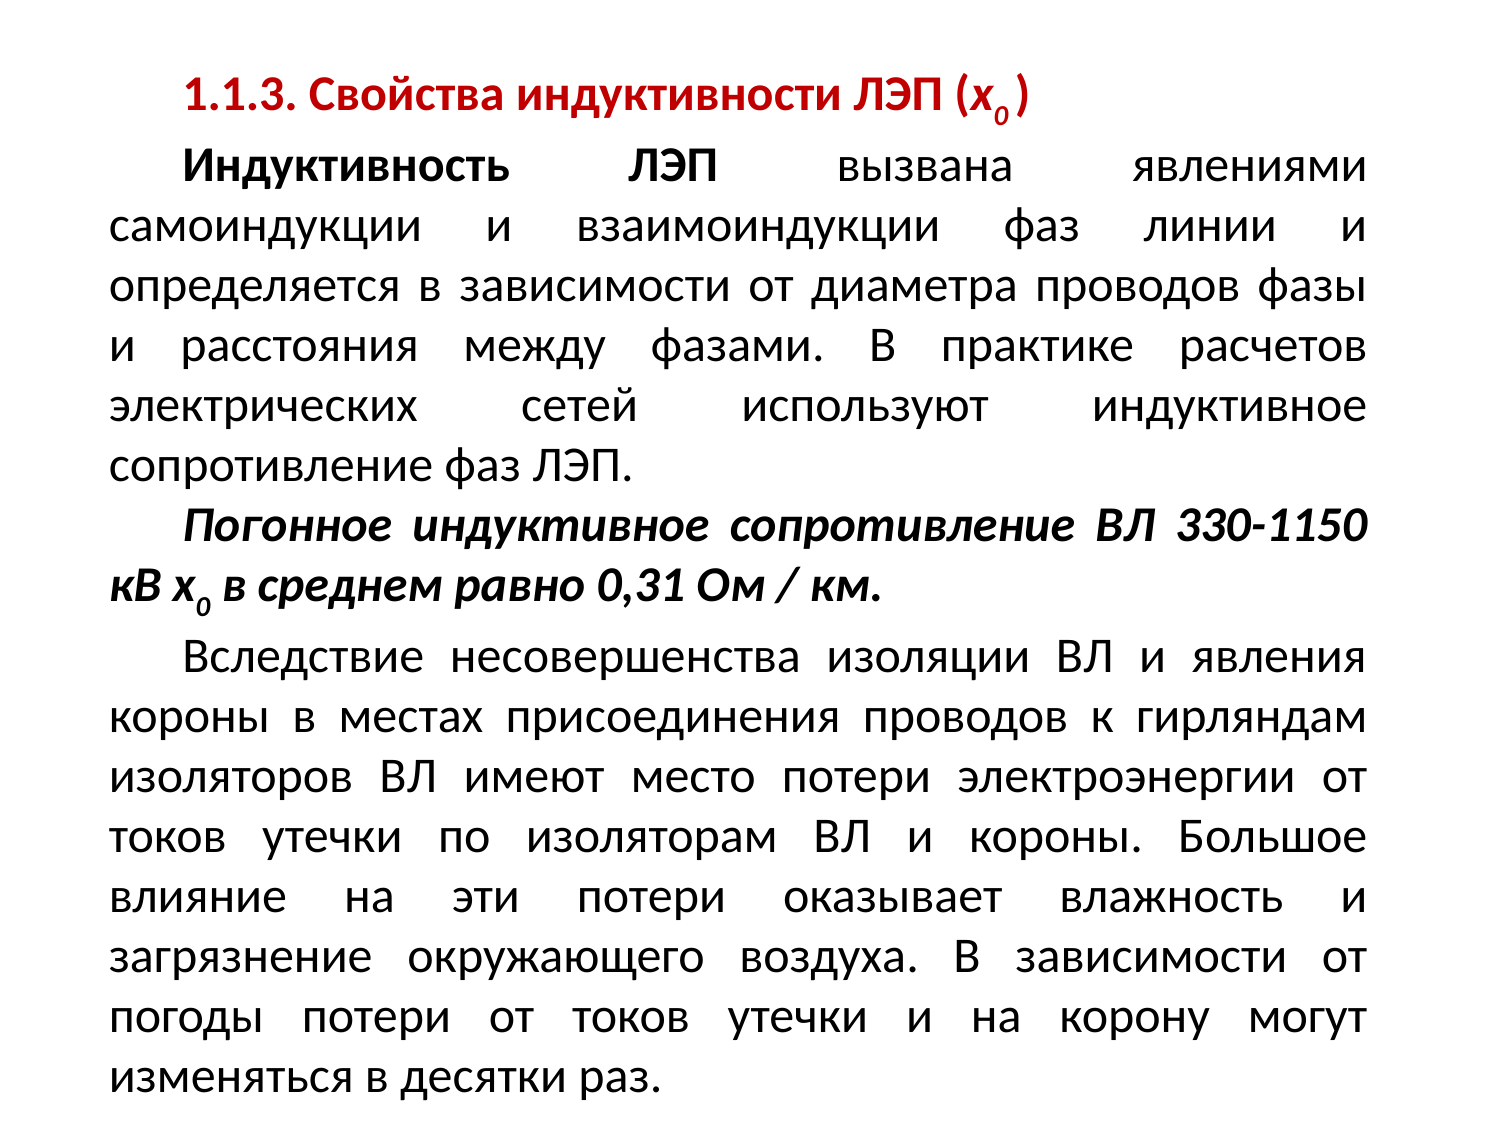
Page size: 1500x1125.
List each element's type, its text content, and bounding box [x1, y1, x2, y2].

text_box 1.1.3. Свойства индуктивности ЛЭП (x0 ) Индуктивность ЛЭП вызвана явлениями самоиндукции и взаимоиндукции фаз линии и определяется в зависимости от диаметра проводов фазы и расстояния между фазами. В практике расчетов электрических сетей используют индуктивное сопротивление фаз ЛЭП. Погонное индуктивное сопротивление ВЛ 330-1150 кВ x0 в среднем равно 0,31 Ом / км. Вследствие несовершенства изоляции ВЛ и явления короны в местах присоединения проводов к гирляндам изоляторов ВЛ имеют место потери электроэнергии от токов утечки по изоляторам ВЛ и короны. Большое влияние на эти потери оказывает влажность и загрязнение окружающего воздуха. В зависимости от погоды потери от токов утечки и на корону могут изменяться в десятки раз. [93, 52, 1383, 1110]
